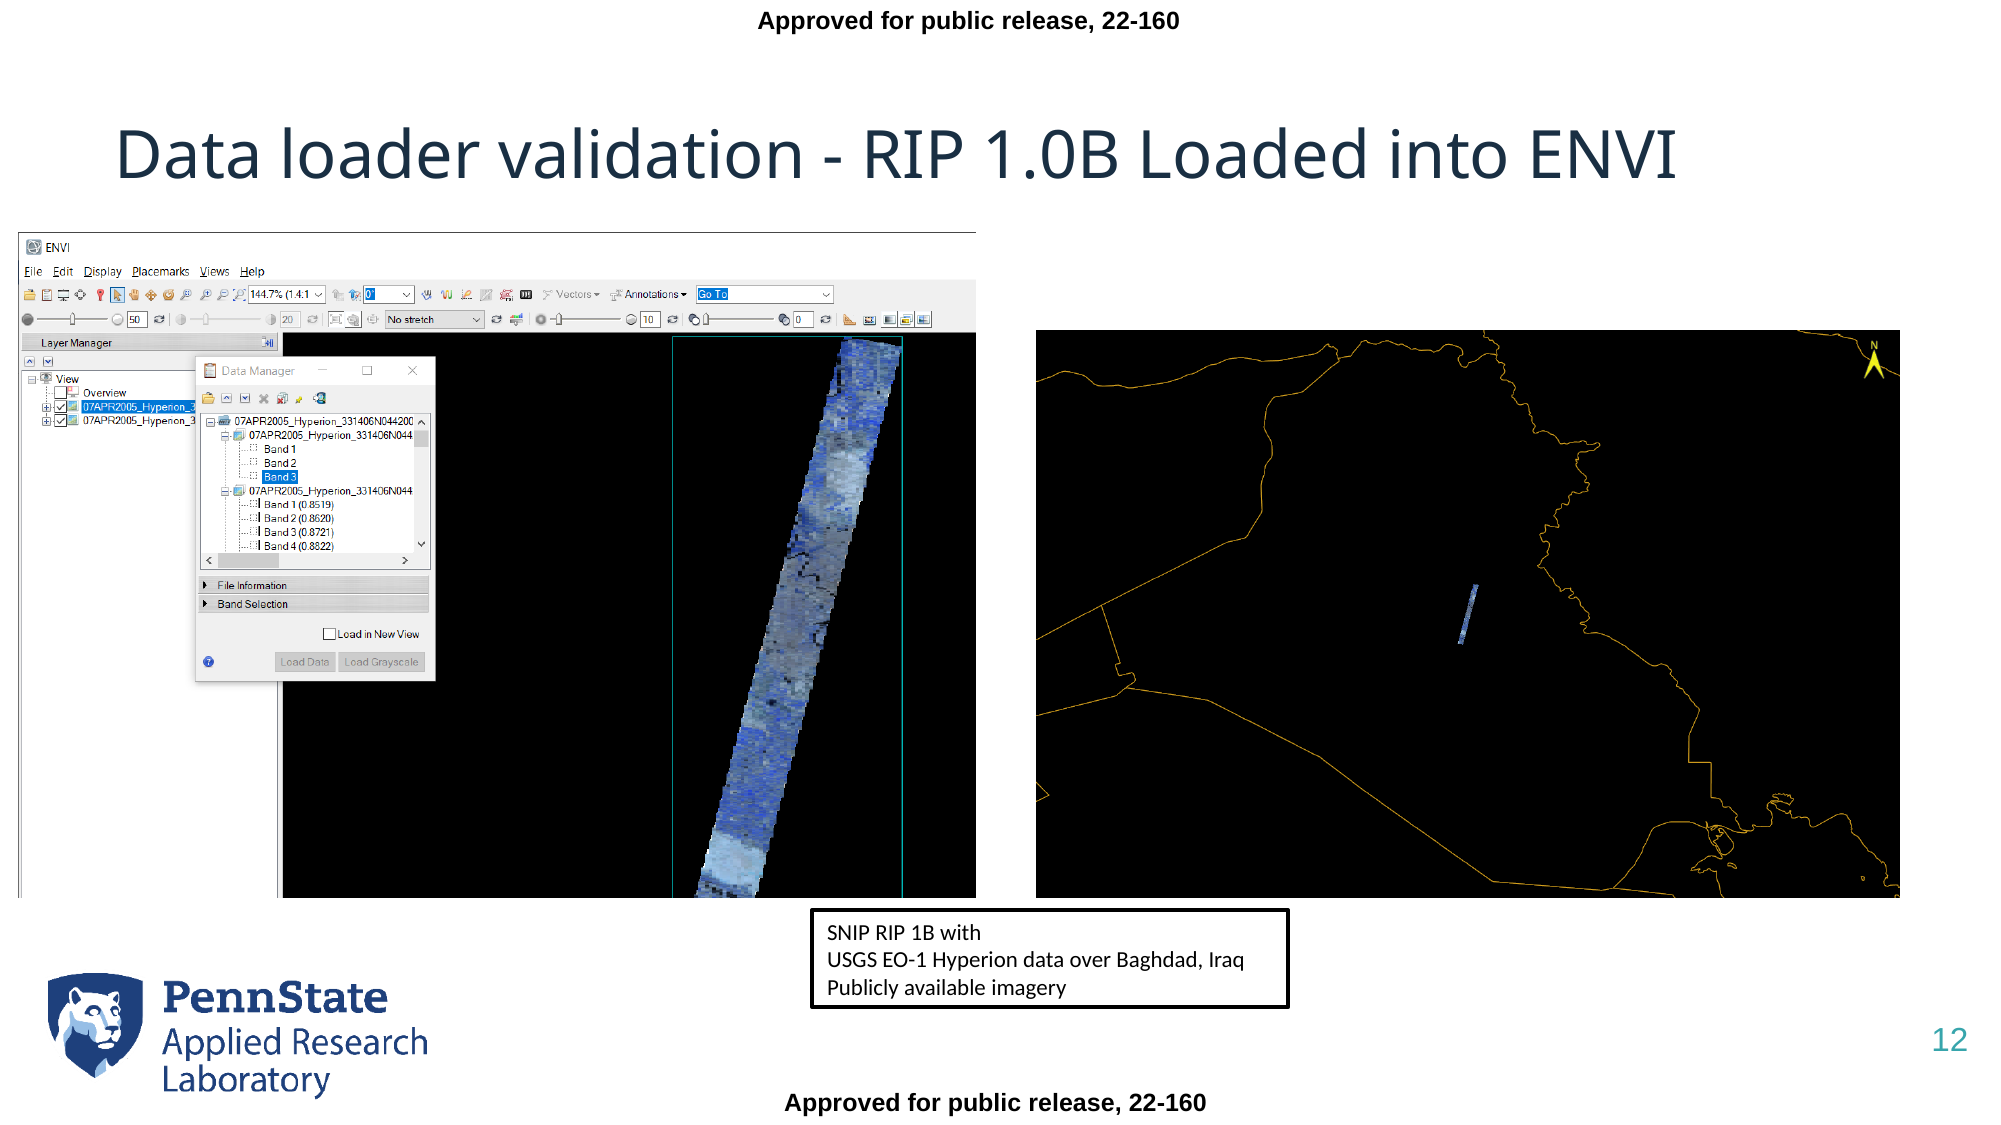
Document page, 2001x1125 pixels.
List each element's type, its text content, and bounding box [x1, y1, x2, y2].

slide_number 12 [1899, 1008, 1984, 1069]
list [17, 232, 977, 898]
text_box SNIP RIP 1B with USGS EO-1 Hyperion data over Baghdad, Iraq Publicly available imagery [810, 908, 1290, 1009]
title Data loader validation - RIP 1.0B Loaded into ENVI [99, 57, 1900, 246]
picture [0, 925, 474, 1125]
picture [1035, 330, 1901, 898]
